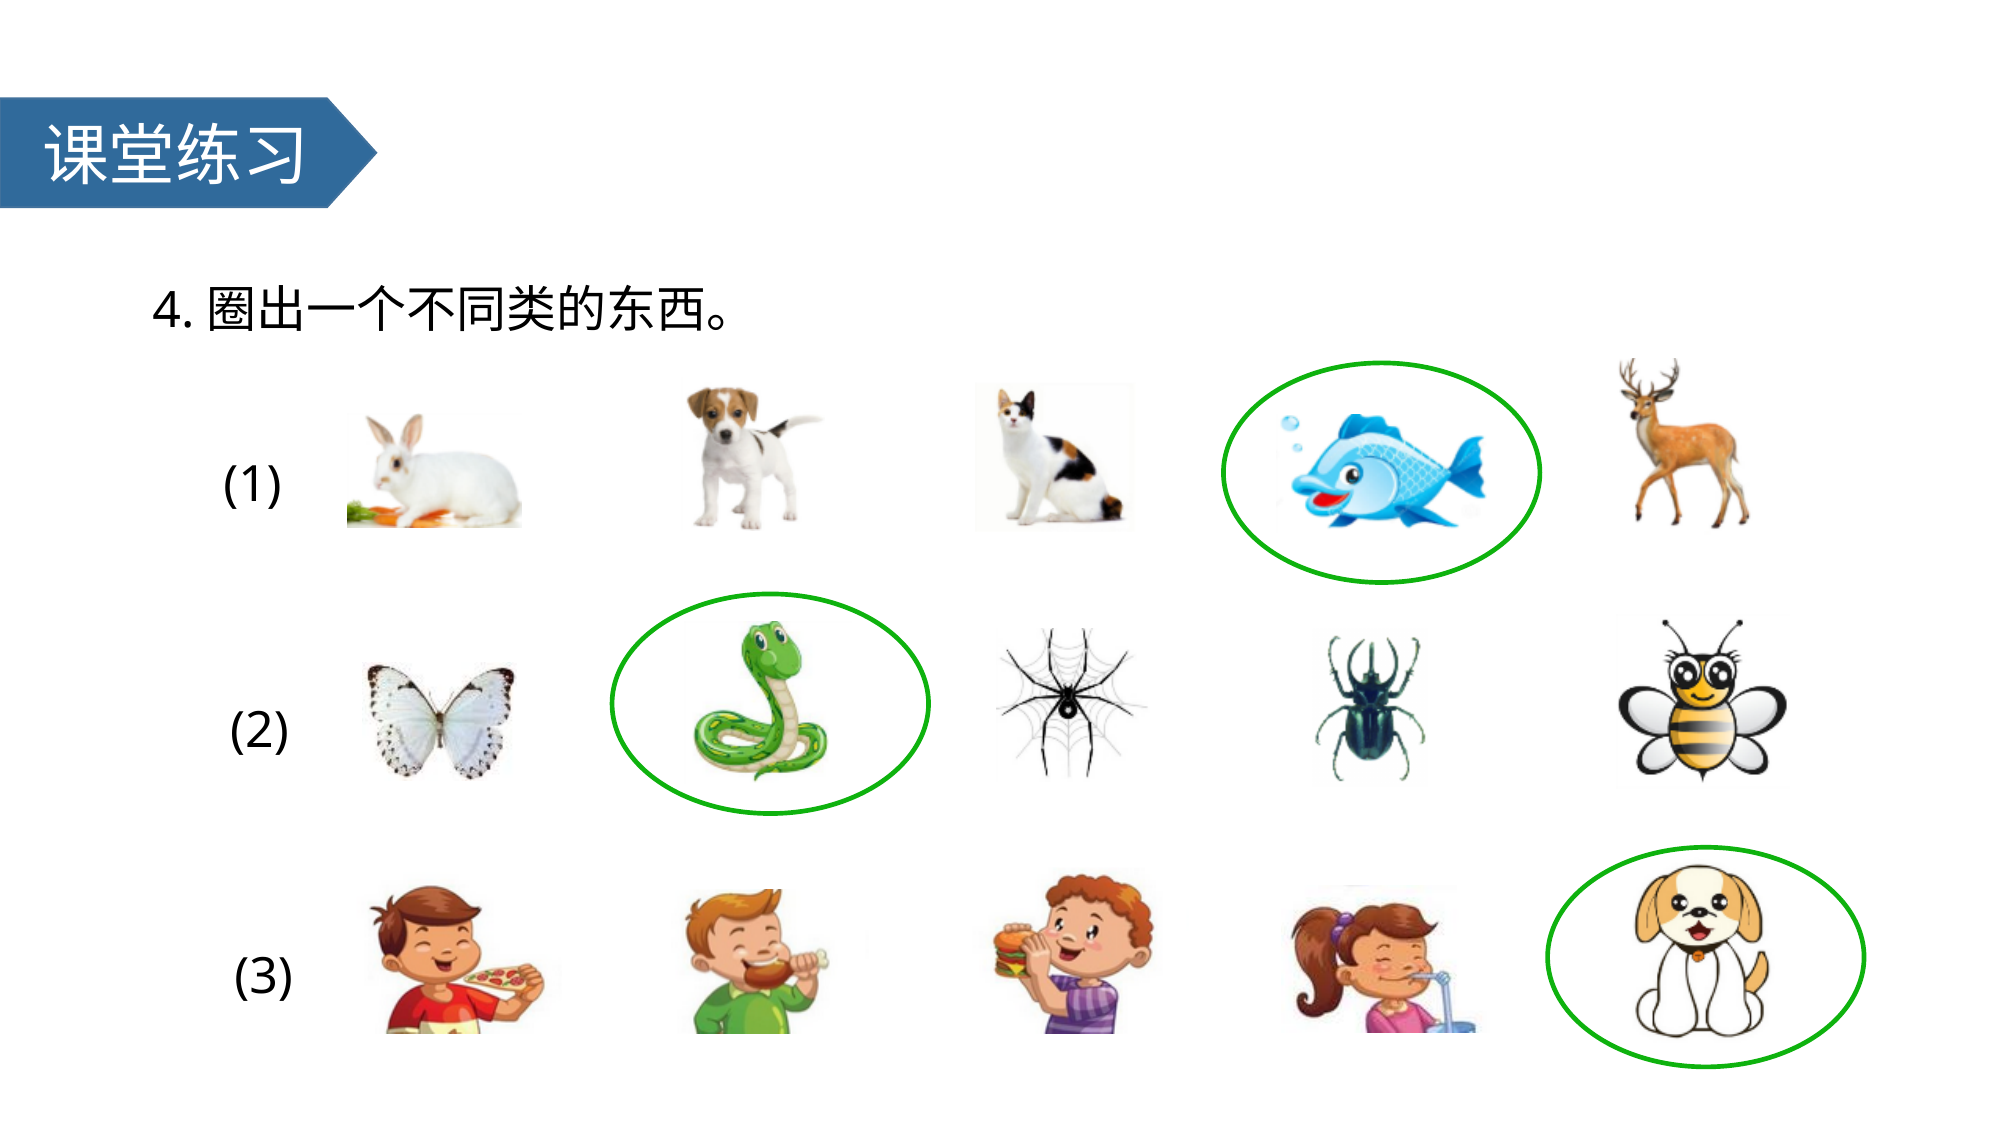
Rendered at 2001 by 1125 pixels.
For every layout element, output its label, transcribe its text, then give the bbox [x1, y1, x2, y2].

picture [1631, 855, 1775, 1048]
picture [347, 412, 522, 528]
text_box (3) [219, 935, 326, 1011]
picture [346, 867, 562, 1034]
picture [1606, 358, 1760, 535]
text_box [1546, 857, 1866, 1068]
picture [967, 867, 1189, 1034]
text_box (1) [208, 443, 315, 519]
picture [362, 662, 517, 782]
text_box (2) [215, 689, 322, 765]
picture [1615, 614, 1790, 789]
picture [681, 377, 825, 531]
picture [1276, 414, 1487, 533]
text_box [1222, 361, 1541, 584]
text_box 4.圈出一个不同类的东西。 [137, 240, 759, 346]
text_box [611, 592, 930, 815]
picture [996, 628, 1151, 782]
picture [974, 382, 1136, 532]
picture [1281, 885, 1501, 1033]
picture [684, 620, 853, 784]
text_box [1643, 846, 1768, 855]
text_box 课堂练习 [0, 98, 377, 208]
picture [642, 889, 869, 1034]
picture [1290, 629, 1450, 786]
